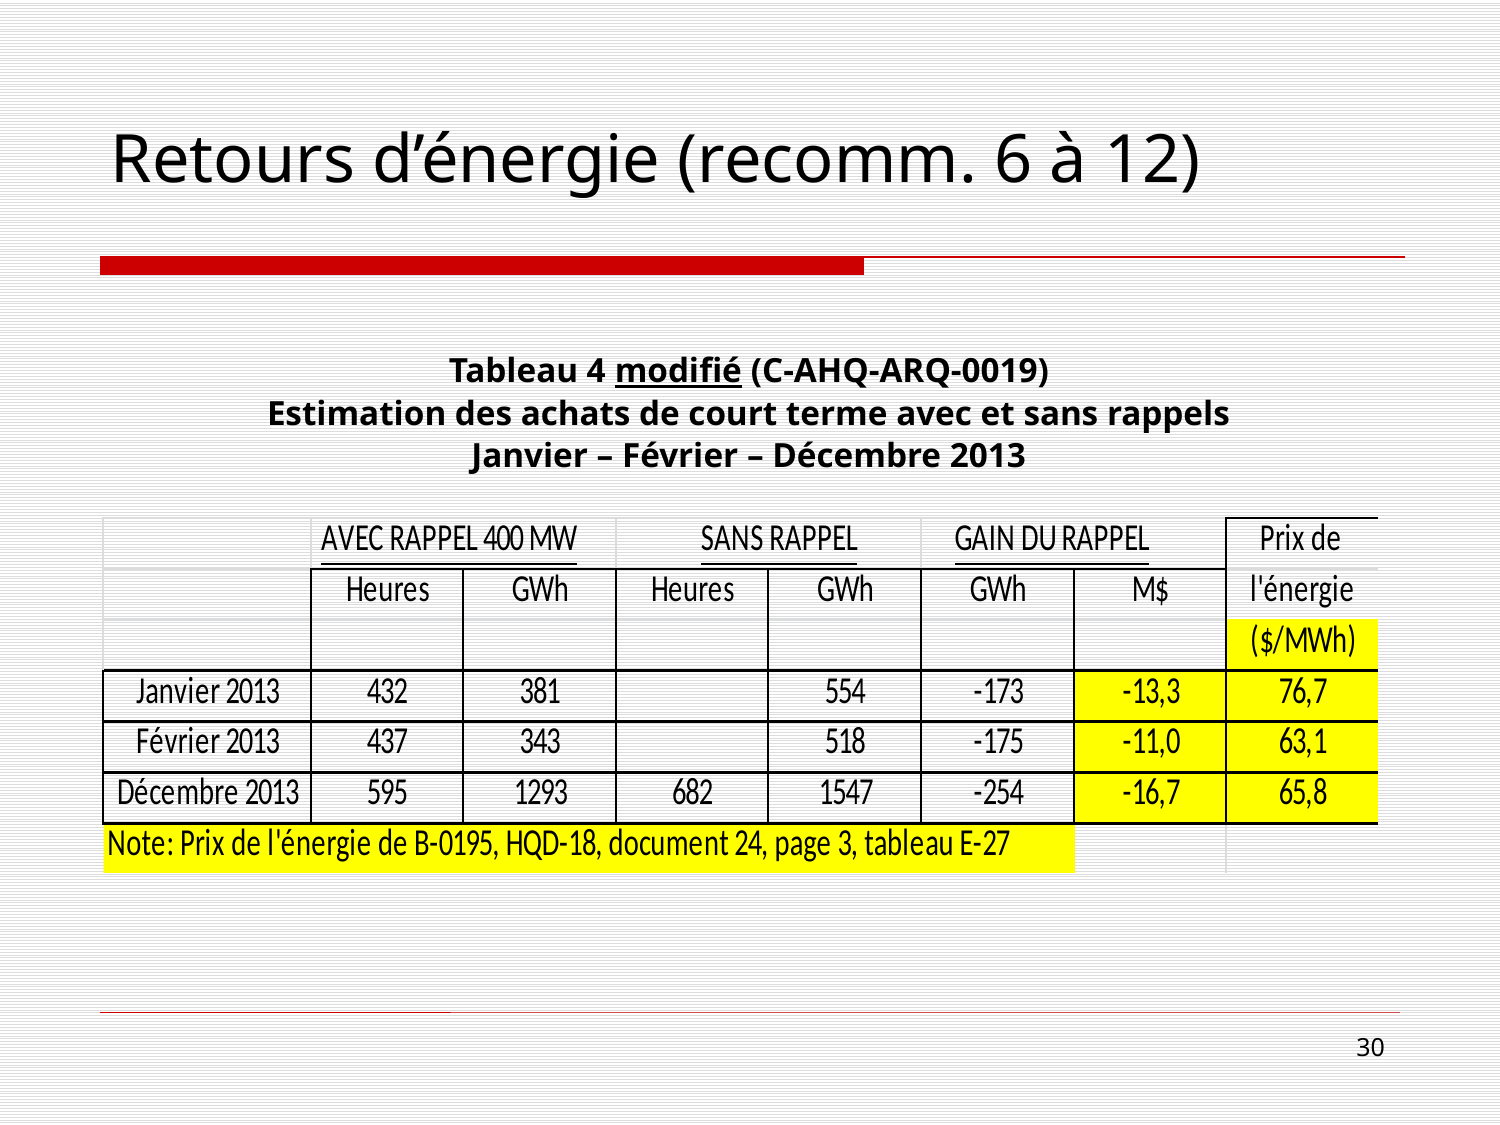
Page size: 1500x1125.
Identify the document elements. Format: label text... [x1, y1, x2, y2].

slide_number 30 [1074, 1024, 1401, 1103]
list Tableau 4 modifié (C-AHQ-ARQ-0019) Estimation des achats de court terme avec et sans rappels Janvier – Février – Décembre 2013 [92, 287, 1406, 988]
picture [101, 516, 1381, 876]
title Retours d’énergie (recomm. 6 à 12) [95, 50, 1409, 204]
footer [512, 1024, 988, 1103]
